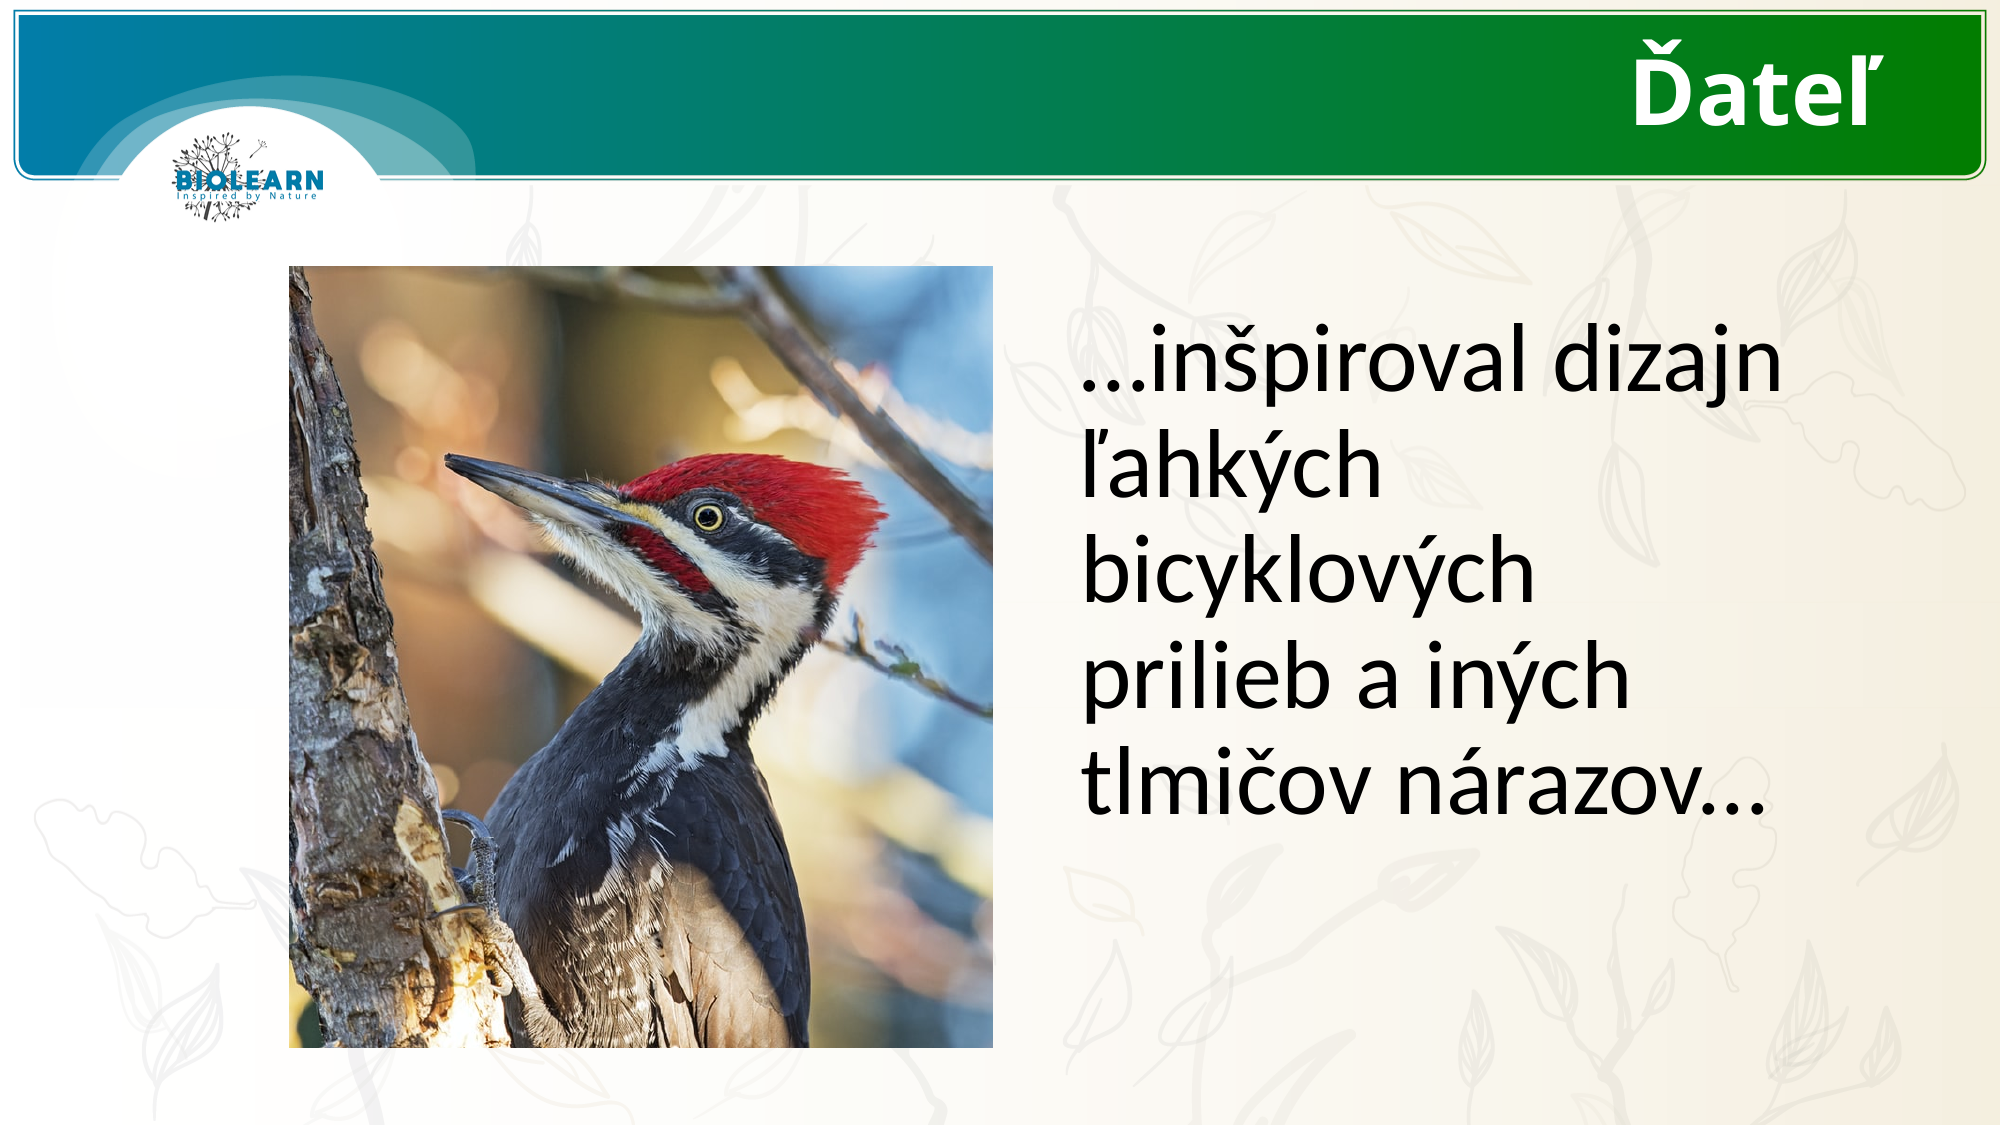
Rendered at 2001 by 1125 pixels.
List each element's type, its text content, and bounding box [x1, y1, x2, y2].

picture [0, 0, 2001, 1125]
text_box …inšpiroval dizajn ľahkých bicyklových prilieb a iných tlmičov nárazov... Foto od Bill Pennell z Unsplash [1065, 299, 1818, 1098]
text_box Ďateľ [1160, 41, 1913, 260]
